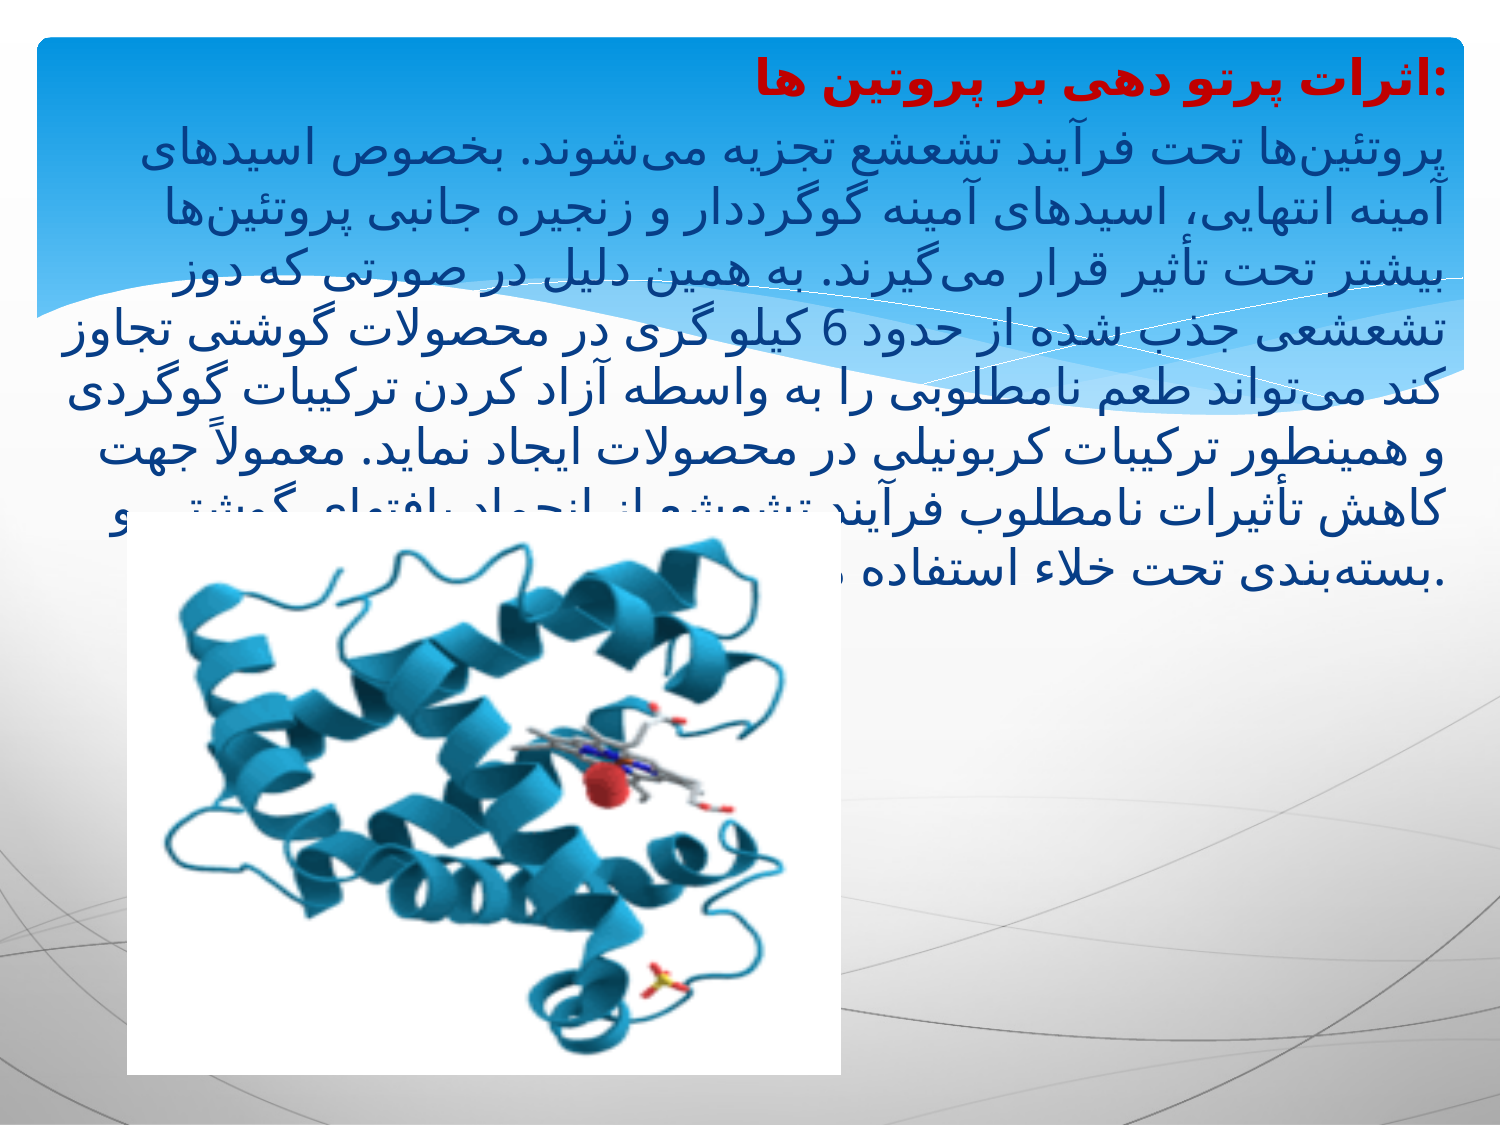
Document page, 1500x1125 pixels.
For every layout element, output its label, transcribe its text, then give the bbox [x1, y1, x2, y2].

list اثرات پرتو دهی بر پروتین ها: پروتئین‌ها تحت فرآیند تشعشع تجزیه می‌شوند. بخصوص اسیدهای آمینه انتهایی، اسیدهای آمینه گوگرددار و زنجیره جانبی پروتئین‌ها بیشتر تحت تأثیر قرار می‌گیرند. به همین دلیل در صورتی که دوز تشعشعی جذب شده از حدود 6 کیلو گری در محصولات گوشتی تجاوز کند می‌تواند طعم نامطلوبی را به واسطه آزاد کردن ترکیبات گوگردی و همینطور ترکیبات کربونیلی در محصولات ایجاد نماید. معمولاً جهت کاهش تأثیرات نامطلوب فرآیند تشعشع از انجماد بافتهای گوشتی و بسته‌بندی تحت خلاء استفاده می‌شود. [37, 37, 1463, 1005]
picture [127, 512, 841, 1076]
